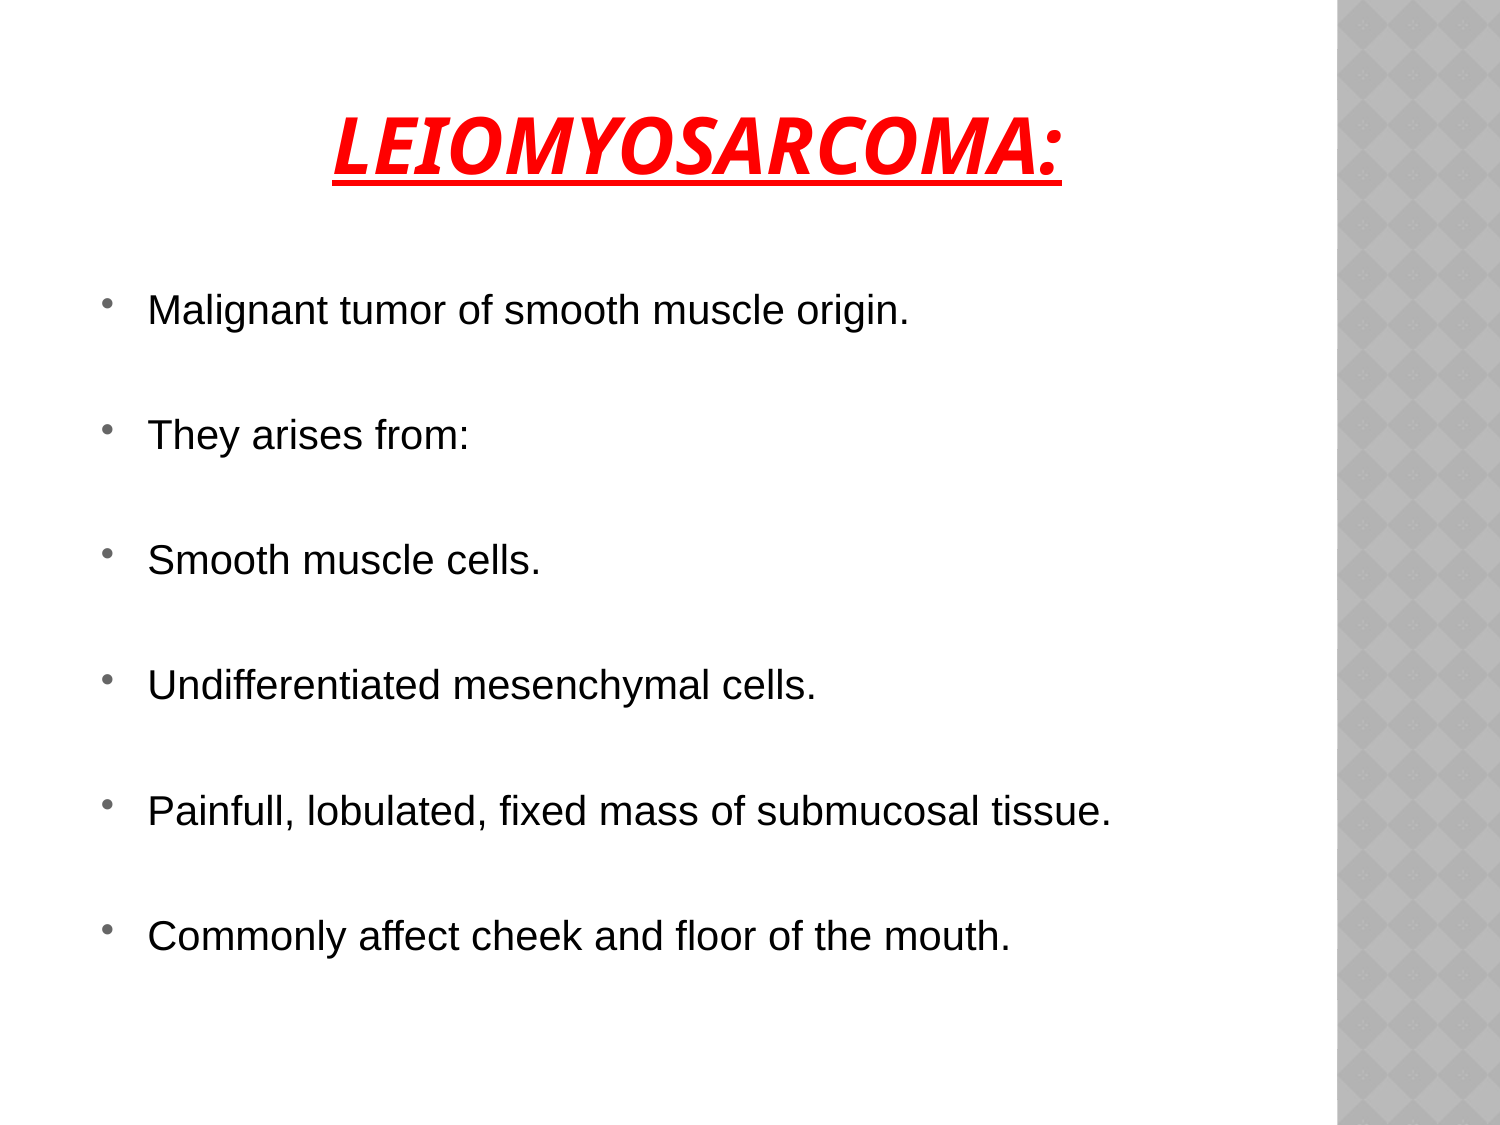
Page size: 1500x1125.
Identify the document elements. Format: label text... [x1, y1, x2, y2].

title Leiomyosarcoma: [324, 62, 1263, 190]
list Malignant tumor of smooth muscle origin. They arises from: Smooth muscle cells. Undifferentiated mesenchymal cells. Painfull, lobulated, fixed mass of submucosal tissue. Commonly affect cheek and floor of the mouth. [87, 275, 1275, 1070]
